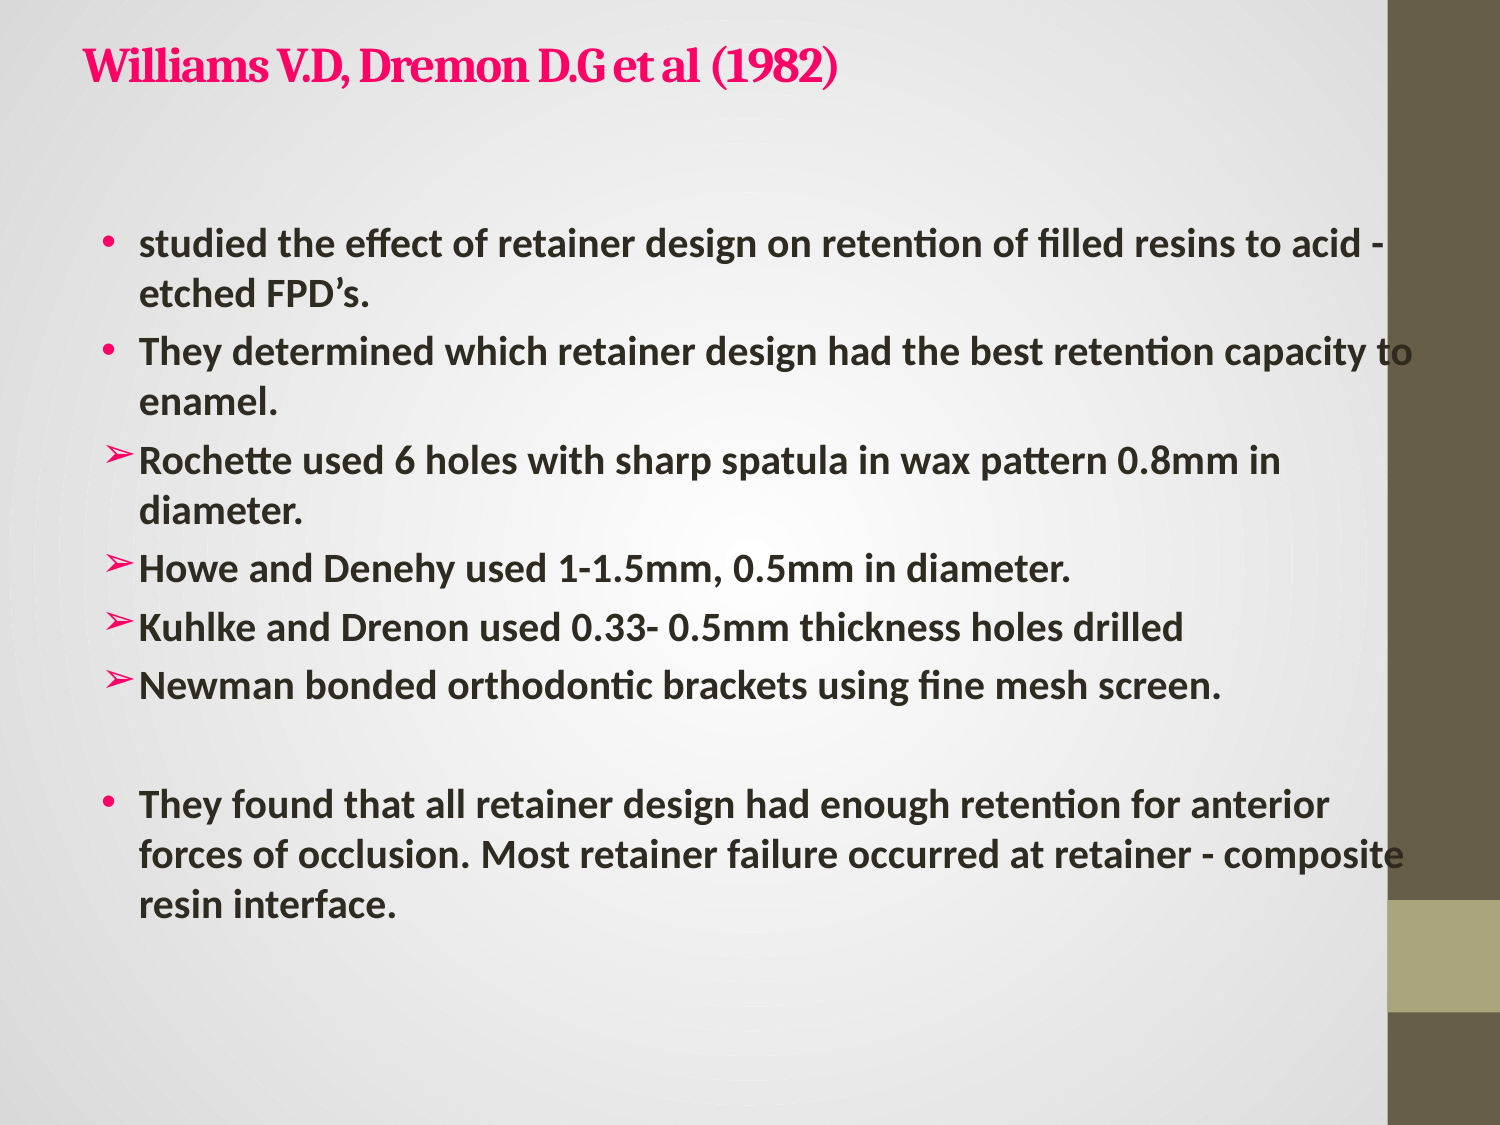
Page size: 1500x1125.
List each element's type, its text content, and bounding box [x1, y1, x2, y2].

title Williams V.D, Dremon D.G et al (1982) [74, 0, 1426, 126]
list studied the effect of retainer design on retention of filled resins to acid - etched FPD’s. They determined which retainer design had the best retention capacity to enamel. Rochette used 6 holes with sharp spatula in wax pattern 0.8mm in diameter. Howe and Denehy used 1-1.5mm, 0.5mm in diameter. Kuhlke and Drenon used 0.33- 0.5mm thickness holes drilled Newman bonded orthodontic brackets using fine mesh screen. They found that all retainer design had enough retention for anterior forces of occlusion. Most retainer failure occurred at retainer - composite resin interface. [74, 149, 1426, 1006]
